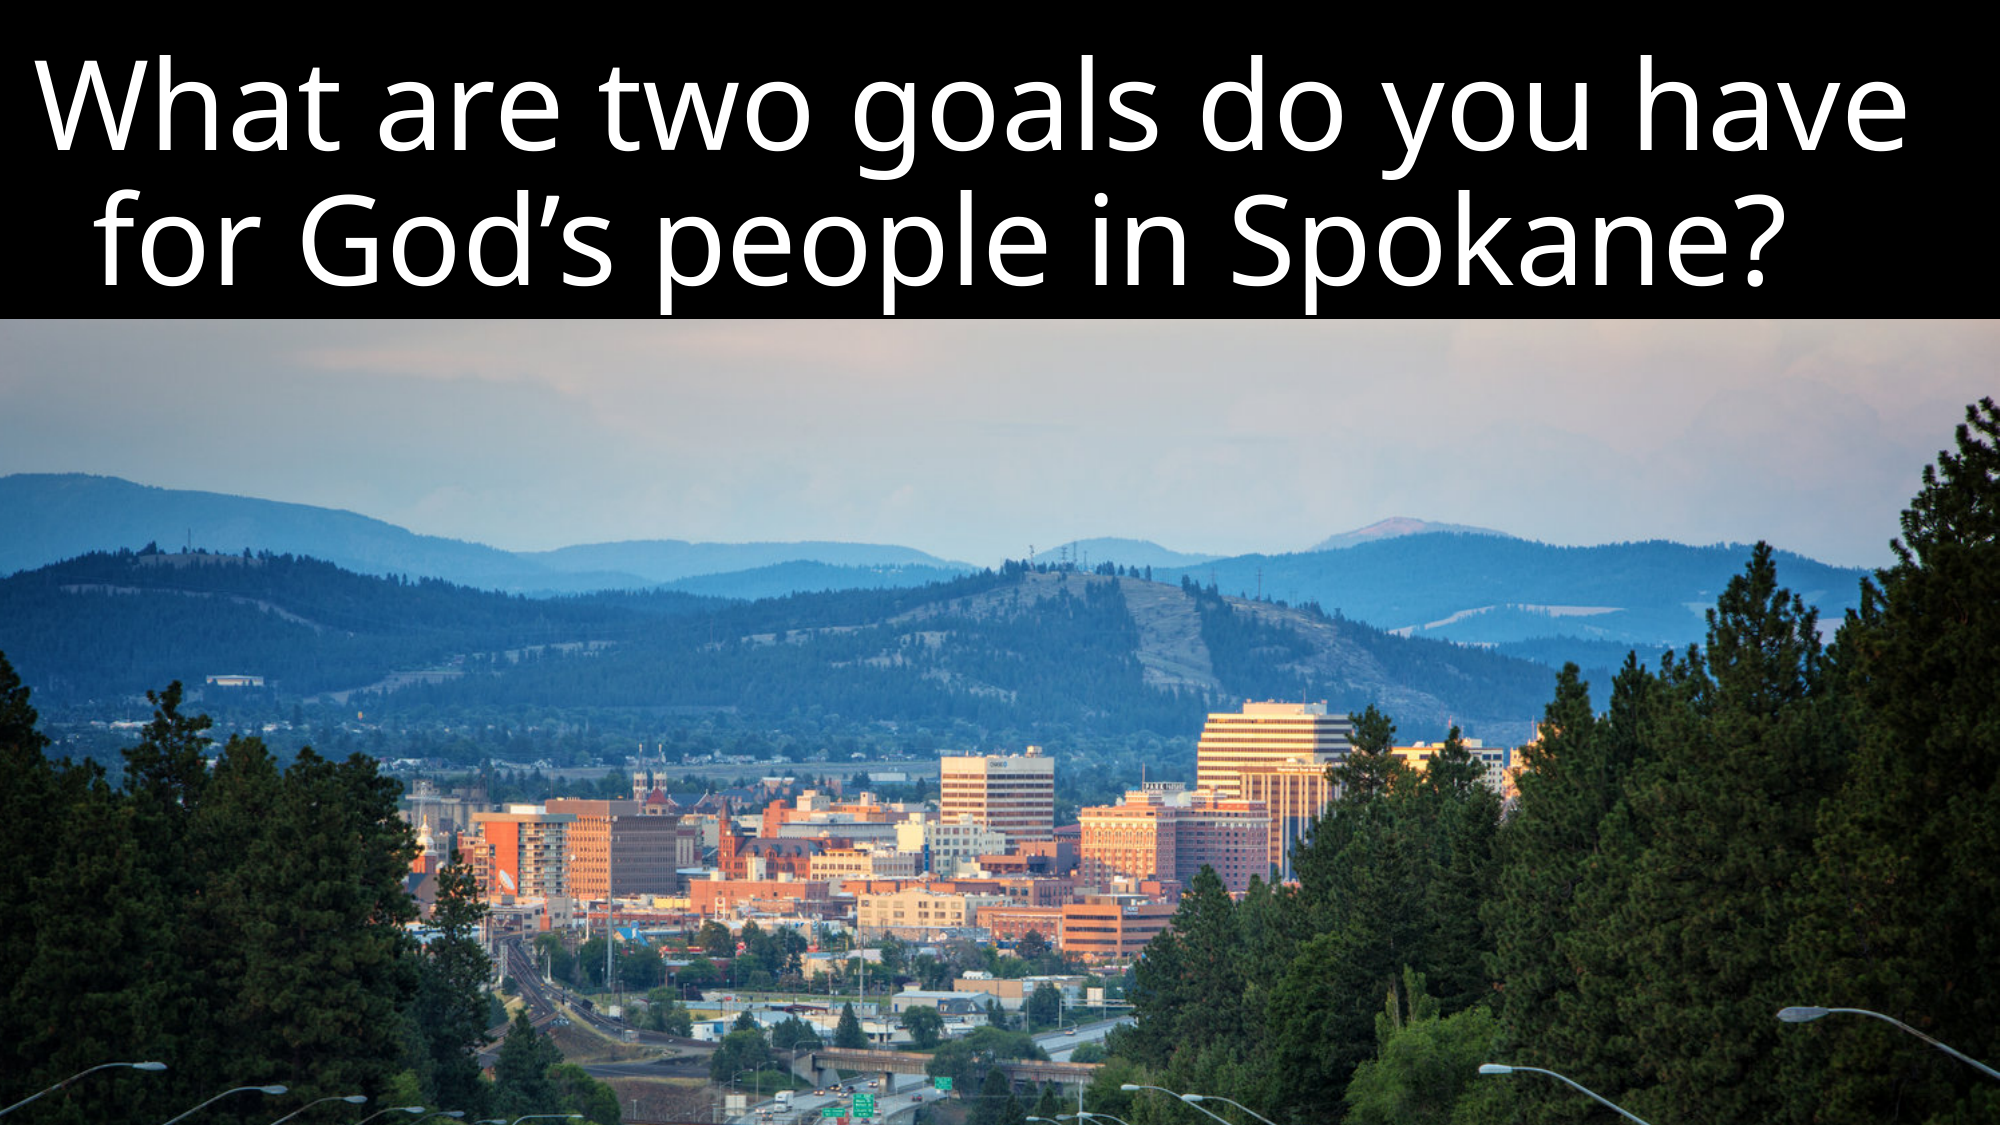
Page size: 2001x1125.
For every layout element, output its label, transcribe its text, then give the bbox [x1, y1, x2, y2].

title What are two goals do you have for God’s people in Spokane? [0, 0, 1947, 319]
picture [0, 319, 2000, 1125]
